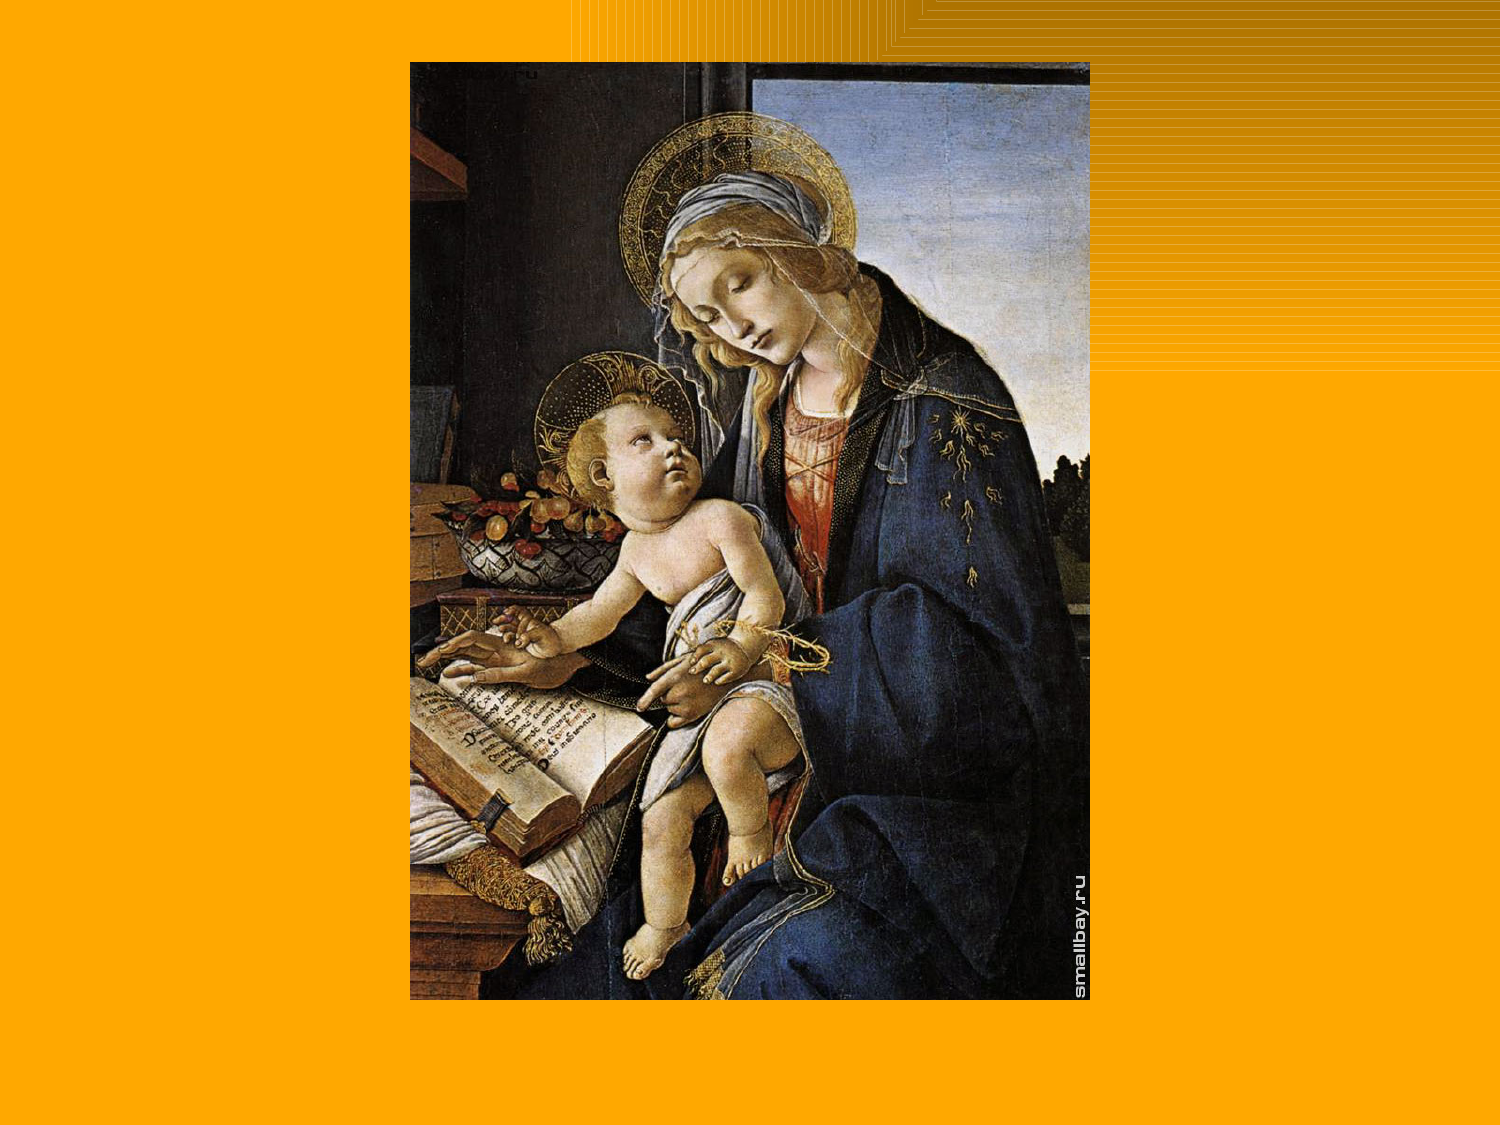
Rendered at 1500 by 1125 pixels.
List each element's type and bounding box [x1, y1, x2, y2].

list [409, 62, 1091, 1001]
